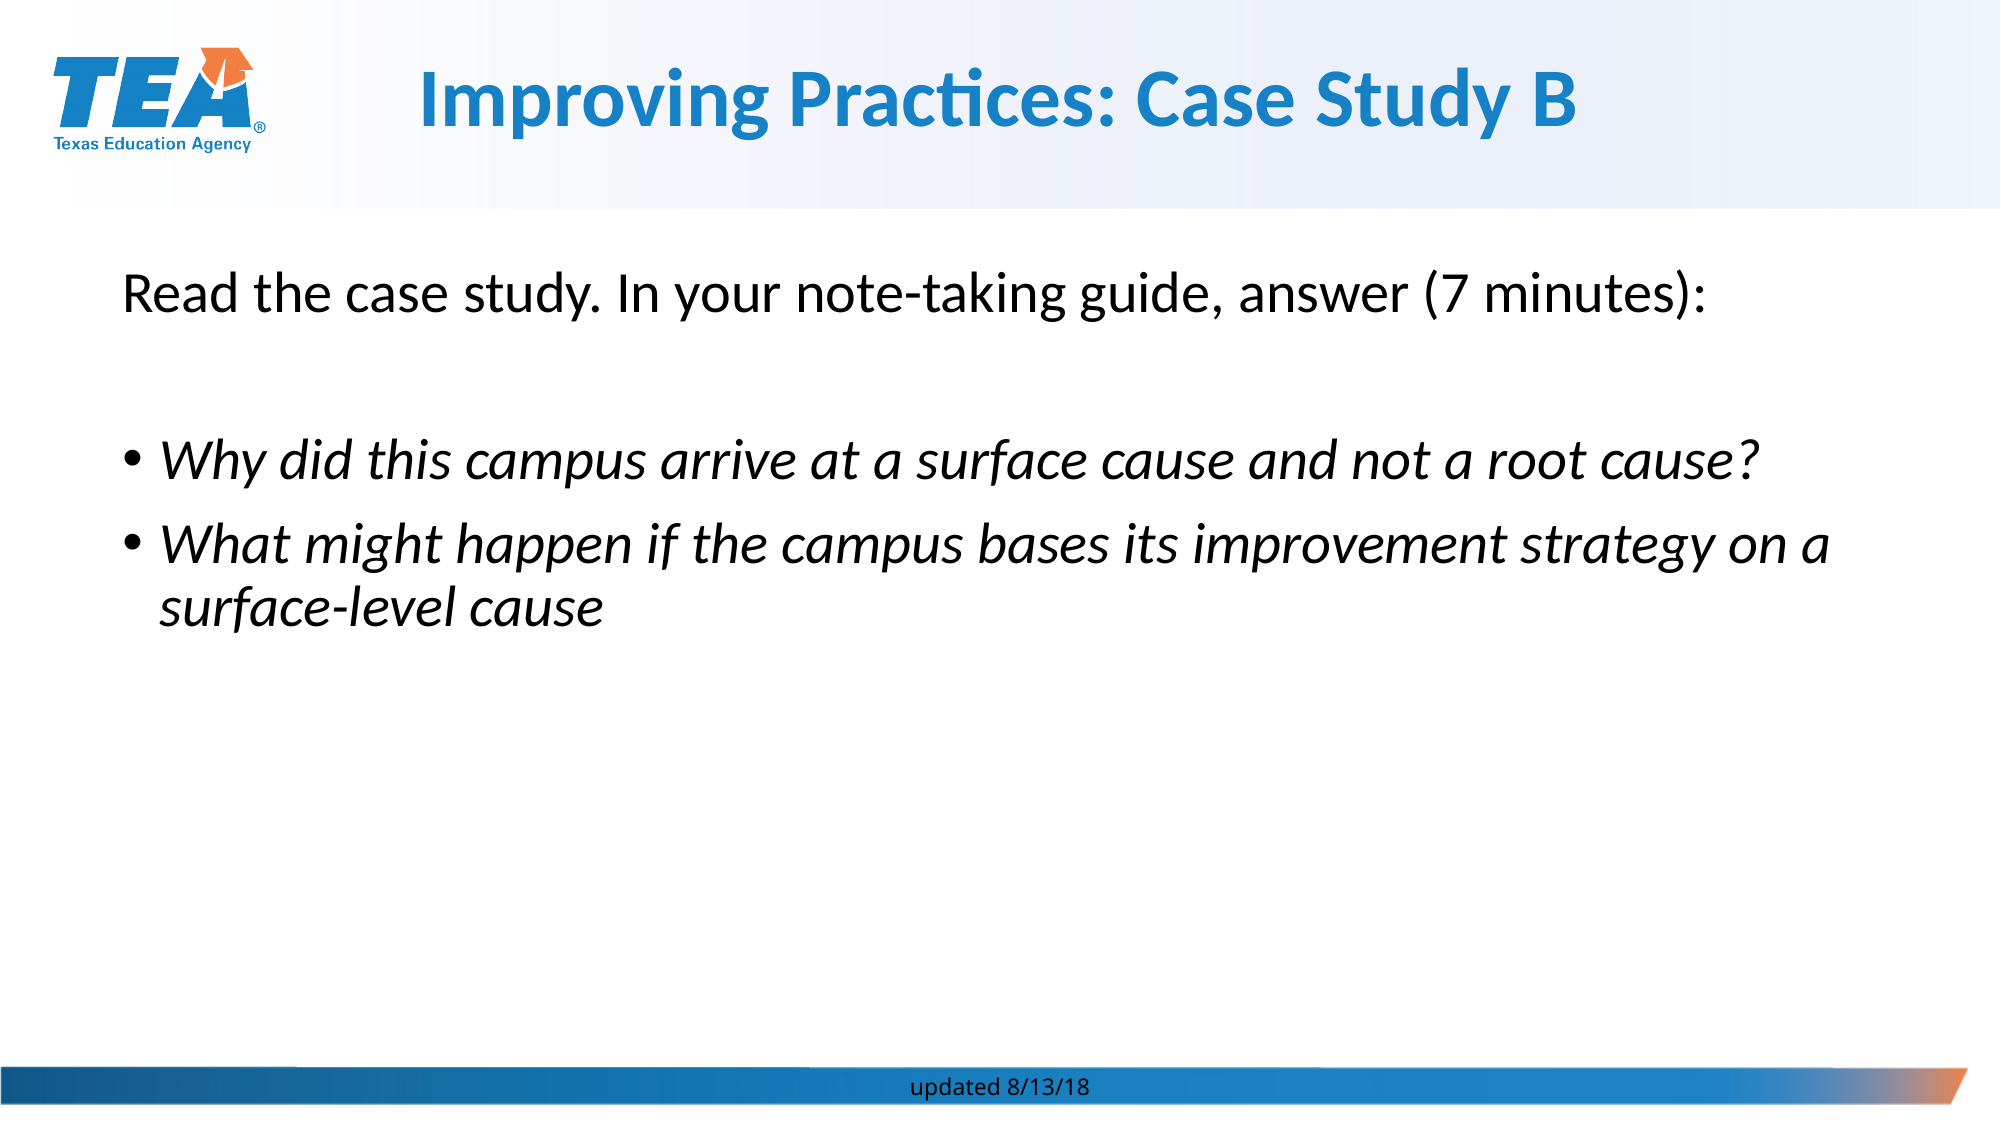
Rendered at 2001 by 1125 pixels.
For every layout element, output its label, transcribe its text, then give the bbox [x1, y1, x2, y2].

footer updated 8/13/18 [604, 1064, 1396, 1125]
list Read the case study. In your note-taking guide, answer (7 minutes): Why did this campus arrive at a surface cause and not a root cause? What might happen if the campus bases its improvement strategy on a surface-level cause [107, 254, 1893, 969]
picture [1396, 1066, 1969, 1105]
text_box Improving Practices: Case Study B [324, 40, 1674, 152]
picture [37, 40, 276, 161]
picture [0, 1066, 604, 1105]
